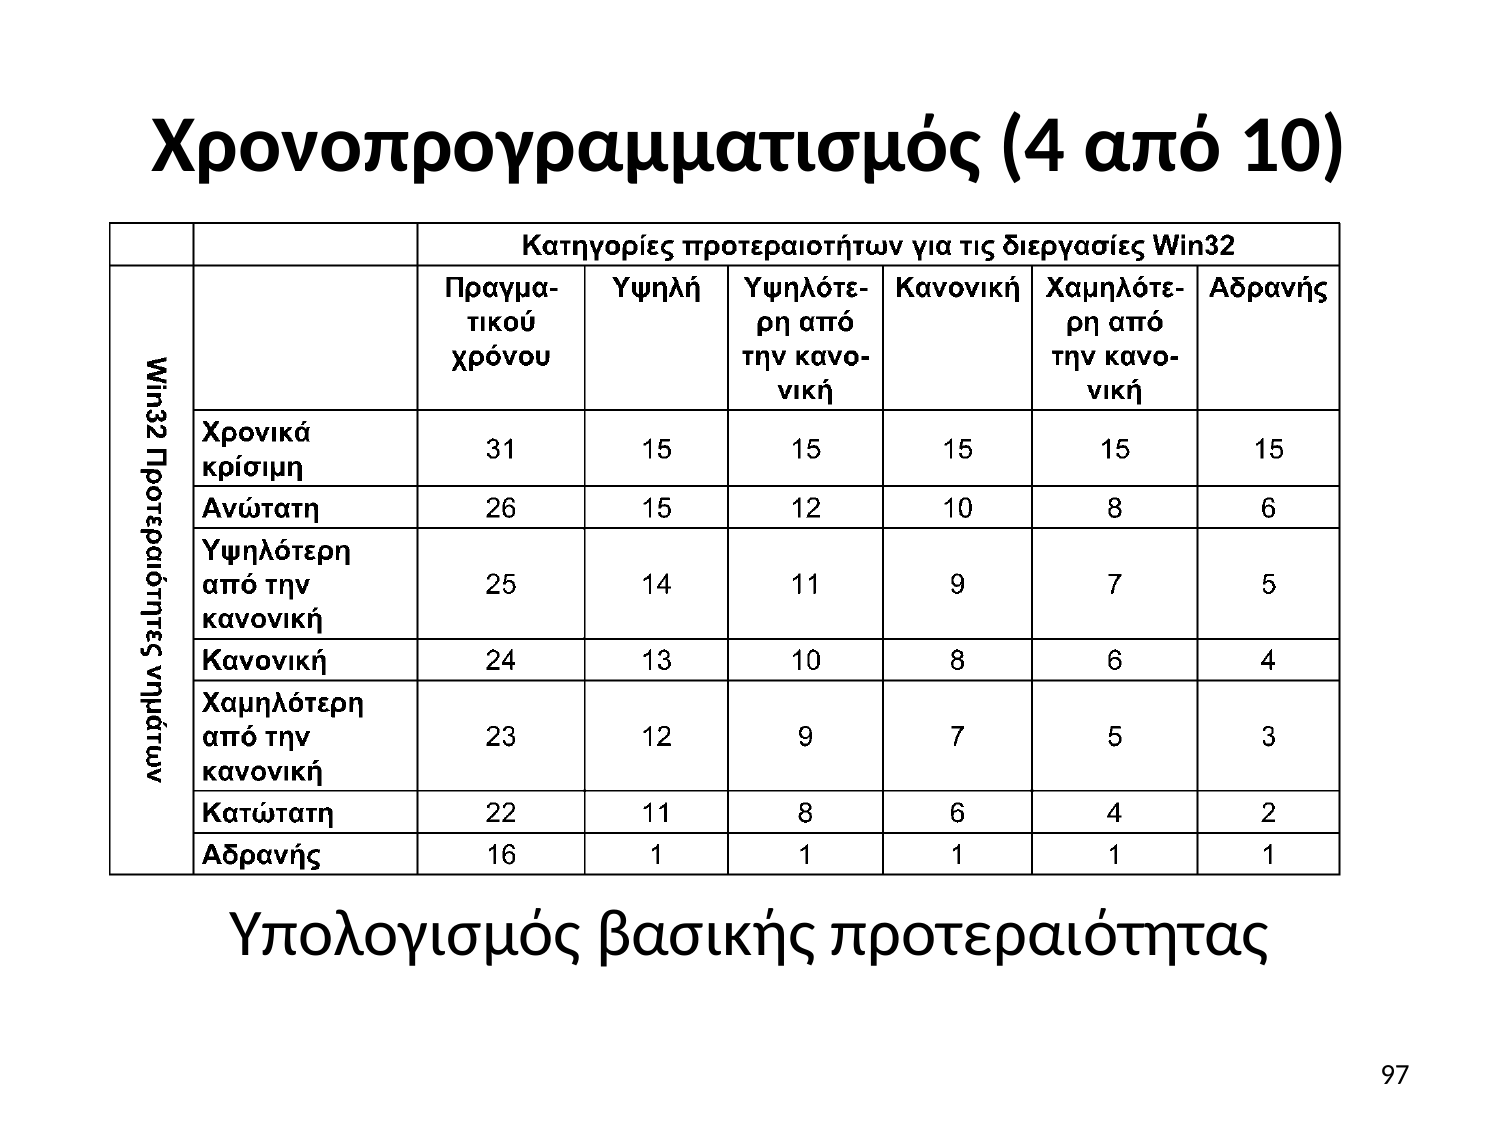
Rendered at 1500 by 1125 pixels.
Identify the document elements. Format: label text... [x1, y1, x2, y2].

slide_number 97 [1074, 1042, 1425, 1103]
title Χρονοπρογραμματισμός (4 από 10) [75, 45, 1425, 233]
list Υπολογισμός βασικής προτεραιότητας [75, 881, 1425, 1005]
picture [100, 215, 1347, 882]
